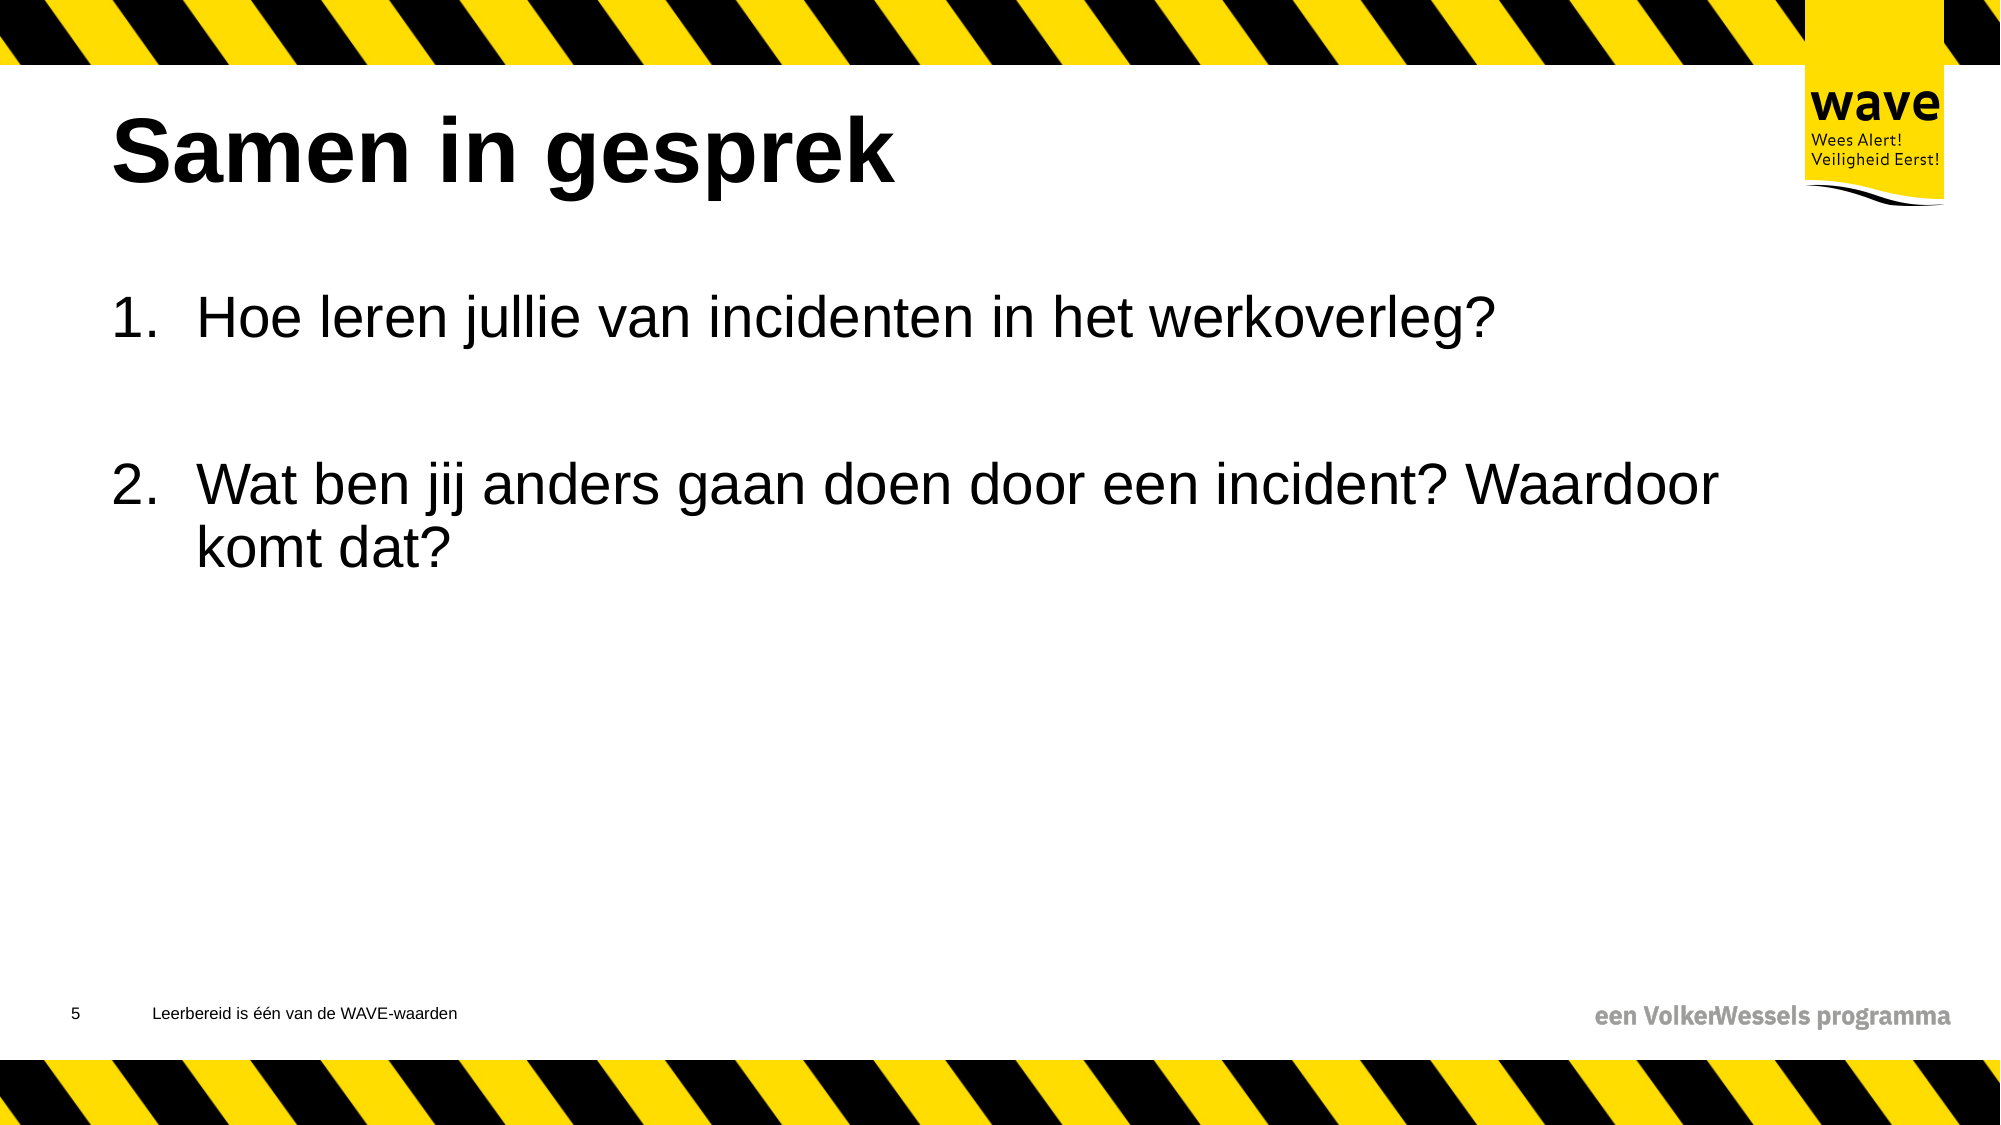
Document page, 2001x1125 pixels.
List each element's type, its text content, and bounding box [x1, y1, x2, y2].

slide_number 6 [56, 995, 138, 1032]
picture [0, 1060, 2000, 1125]
list Hoe leren jullie van incidenten in het werkoverleg? Wat ben jij anders gaan doen door een incident? Waardoor komt dat? [96, 279, 1822, 947]
title Samen in gesprek [96, 74, 1822, 231]
picture [1589, 1003, 1957, 1032]
picture [0, 0, 2000, 206]
footer Leerbereid is één van de WAVE-waarden [138, 995, 825, 1032]
